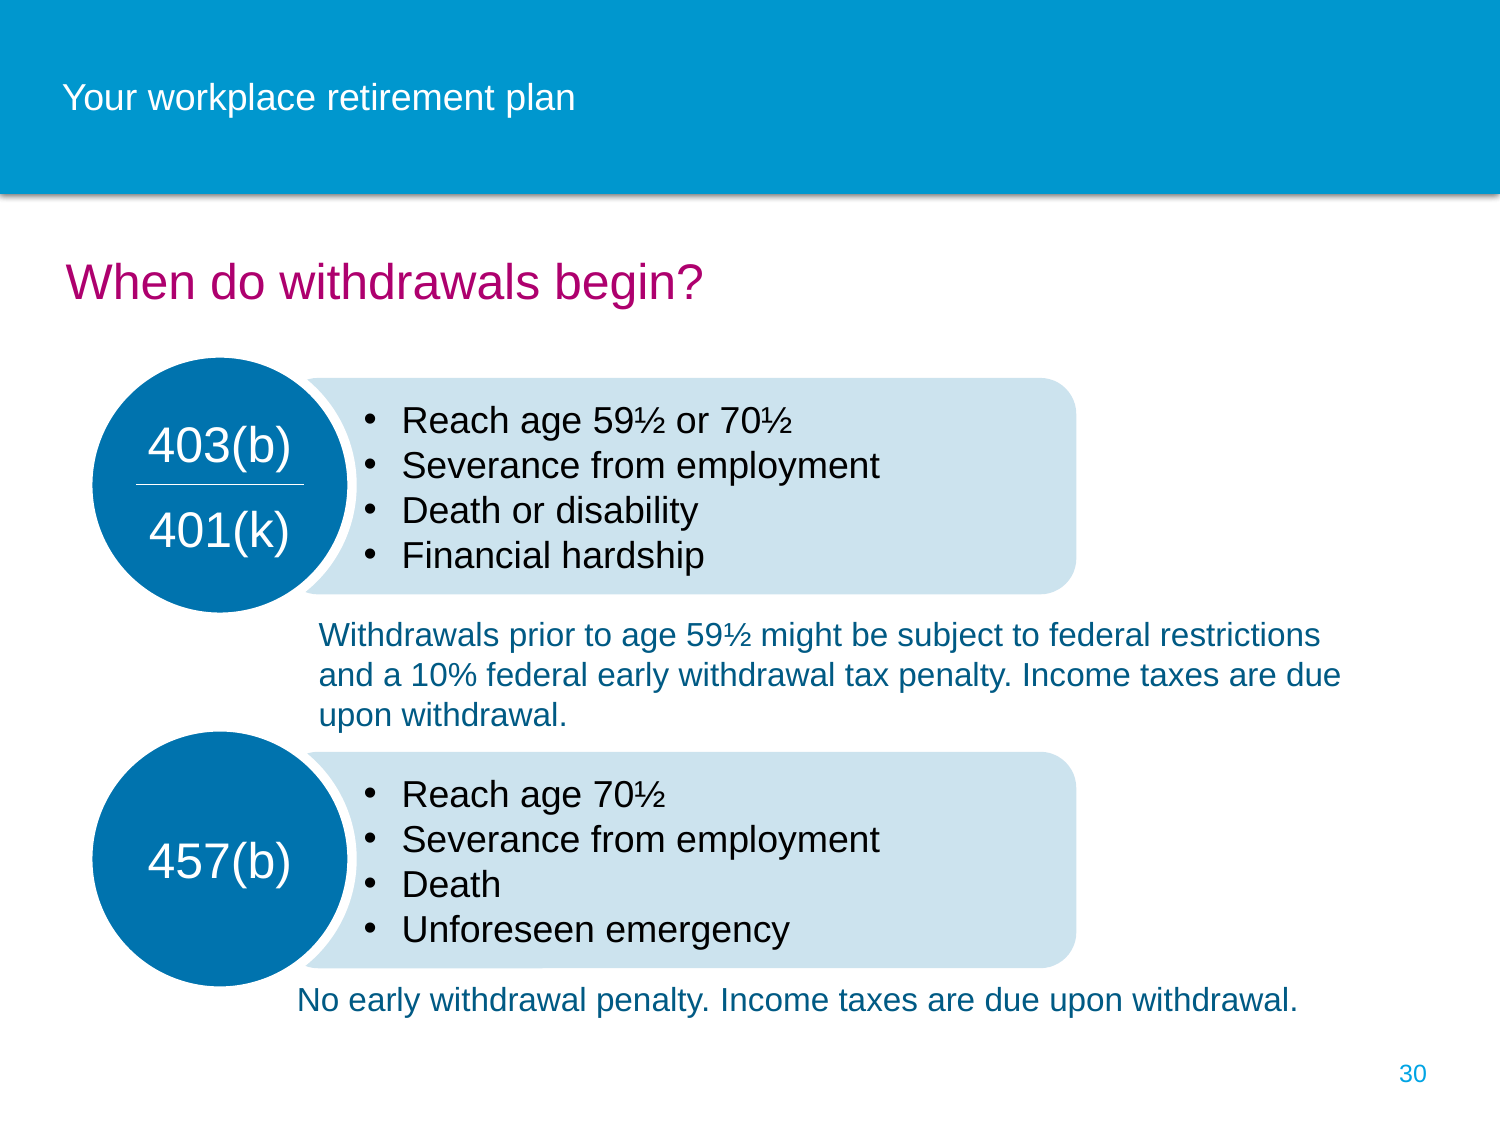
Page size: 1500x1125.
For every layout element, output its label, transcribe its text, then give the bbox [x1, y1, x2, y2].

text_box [87, 726, 1077, 992]
slide_number 30 [1092, 1042, 1443, 1103]
title Your workplace retirement plan [61, 58, 1443, 132]
list When do withdrawals begin? [65, 242, 1439, 992]
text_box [87, 352, 1077, 618]
text_box No early withdrawal penalty. Income taxes are due upon withdrawal. [282, 970, 1395, 1026]
text_box Withdrawals prior to age 59½ might be subject to federal restrictions and a 10% federal early withdrawal tax penalty. Income taxes are due upon withdrawal. [303, 605, 1395, 741]
